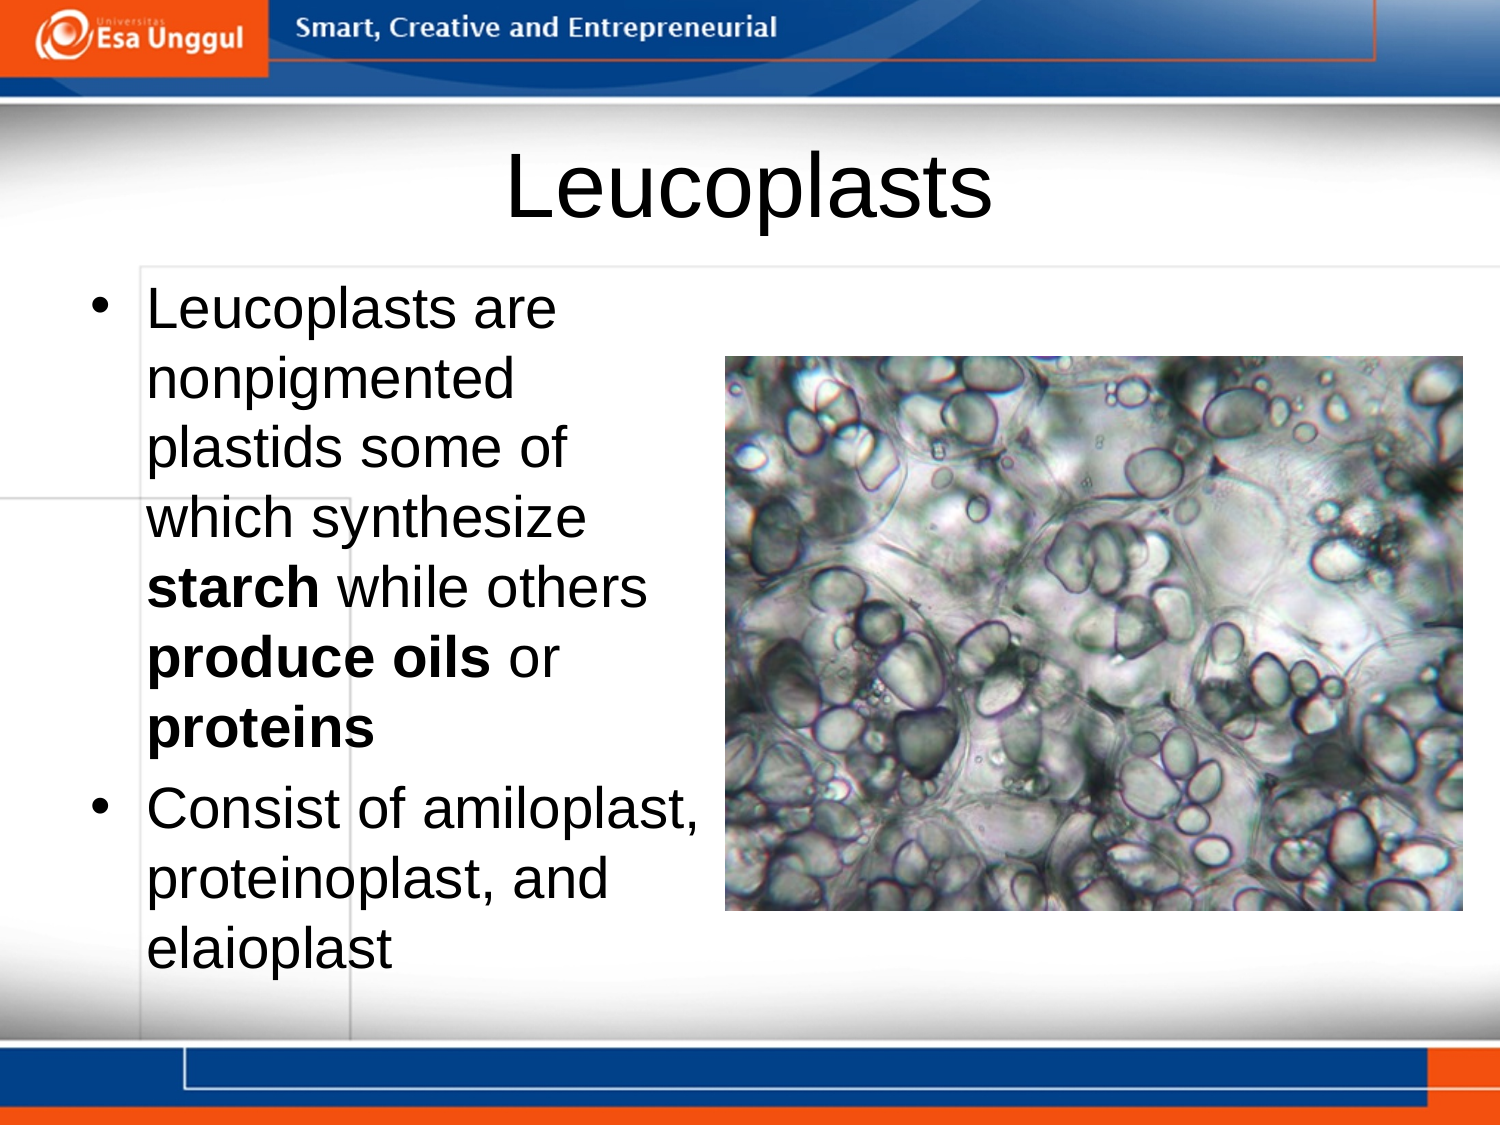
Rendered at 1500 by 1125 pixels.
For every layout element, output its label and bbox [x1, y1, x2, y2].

list [724, 356, 1463, 911]
picture [0, 0, 1500, 1125]
